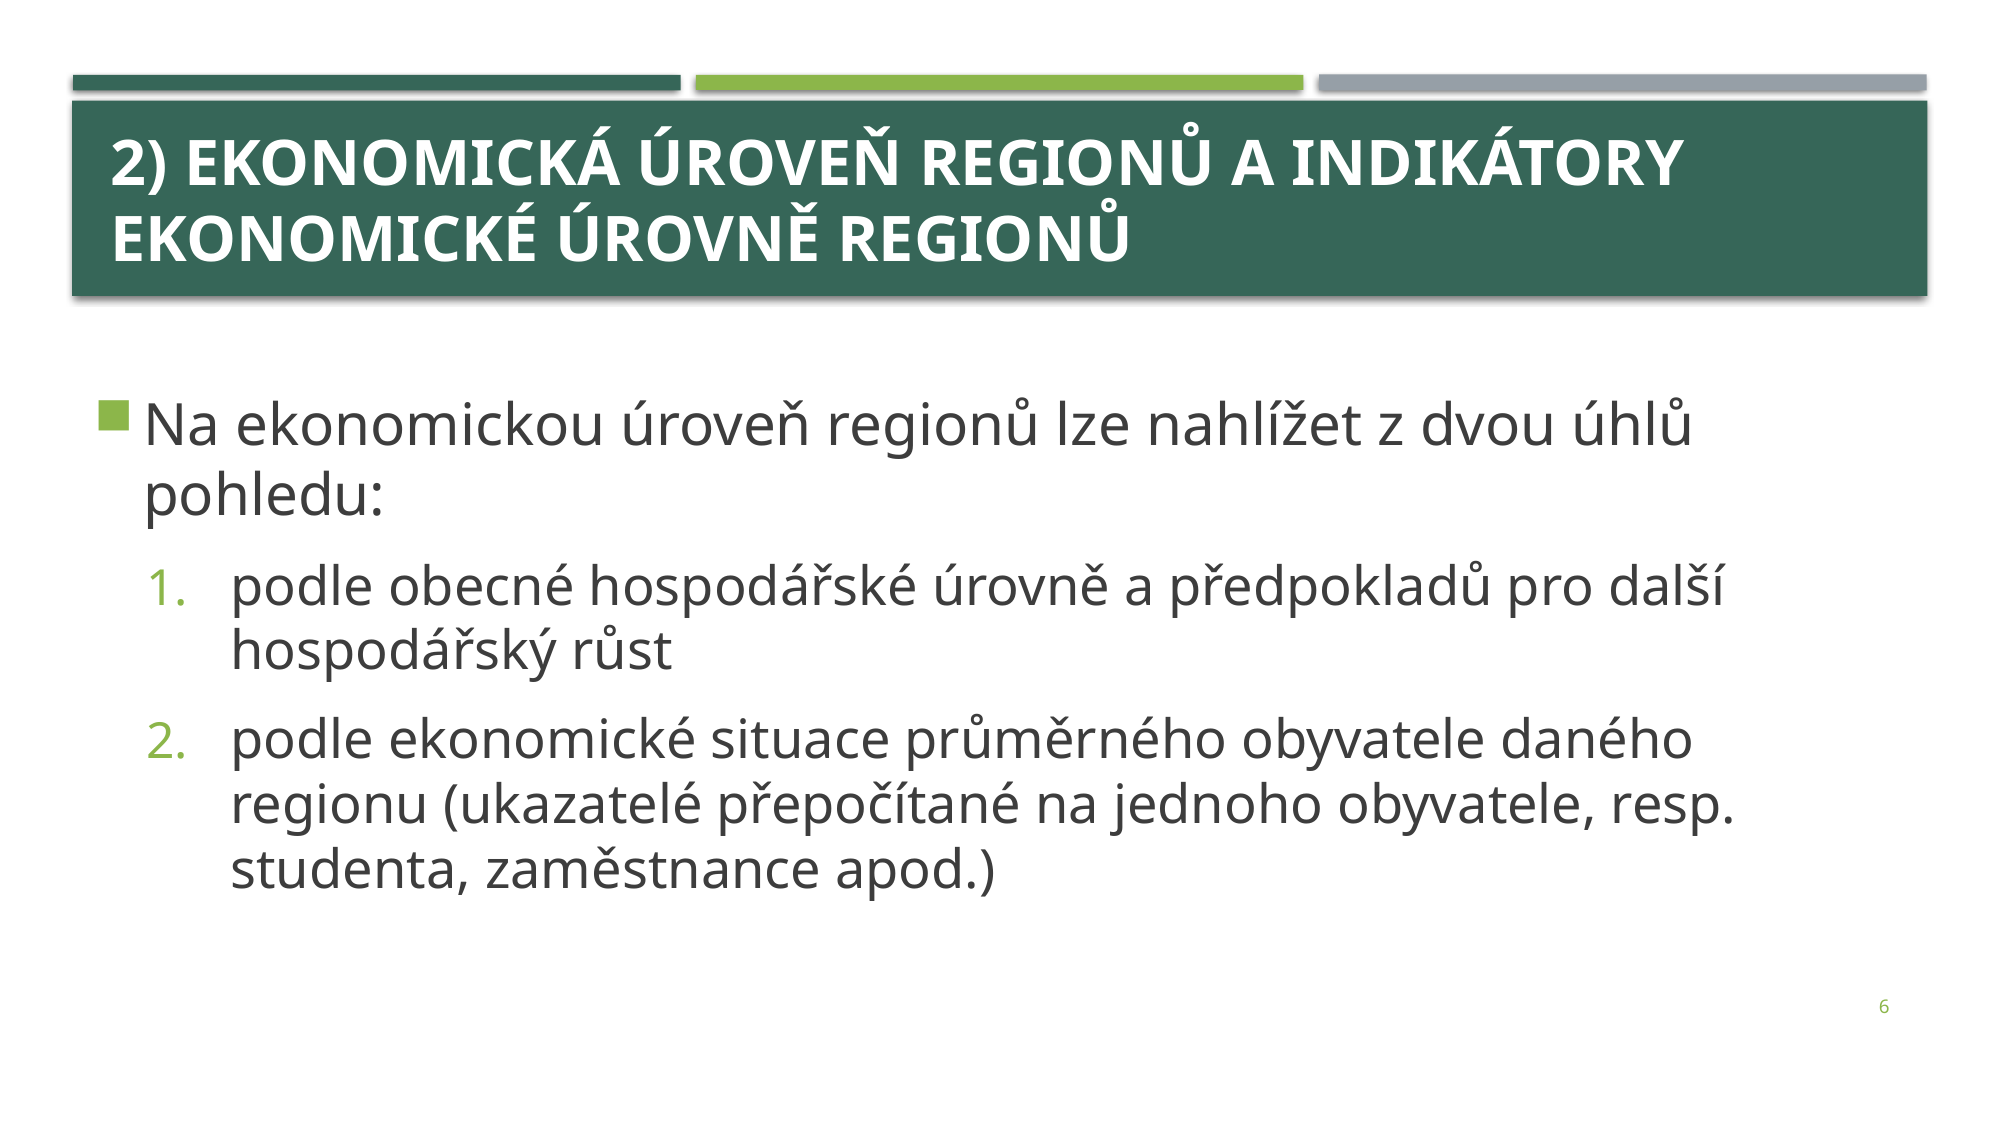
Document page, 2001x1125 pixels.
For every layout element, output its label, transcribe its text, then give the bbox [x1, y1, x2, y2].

list Na ekonomickou úroveň regionů lze nahlížet z dvou úhlů pohledu: podle obecné hospodářské úrovně a předpokladů pro další hospodářský růst podle ekonomické situace průměrného obyvatele daného regionu (ukazatelé přepočítané na jednoho obyvatele, resp. studenta, zaměstnance apod.) [78, 344, 1921, 1037]
slide_number 6 [1732, 977, 1905, 1037]
title 2) Ekonomická úroveň regionů a indikátory ekonomické úrovně regionů [95, 115, 1905, 282]
